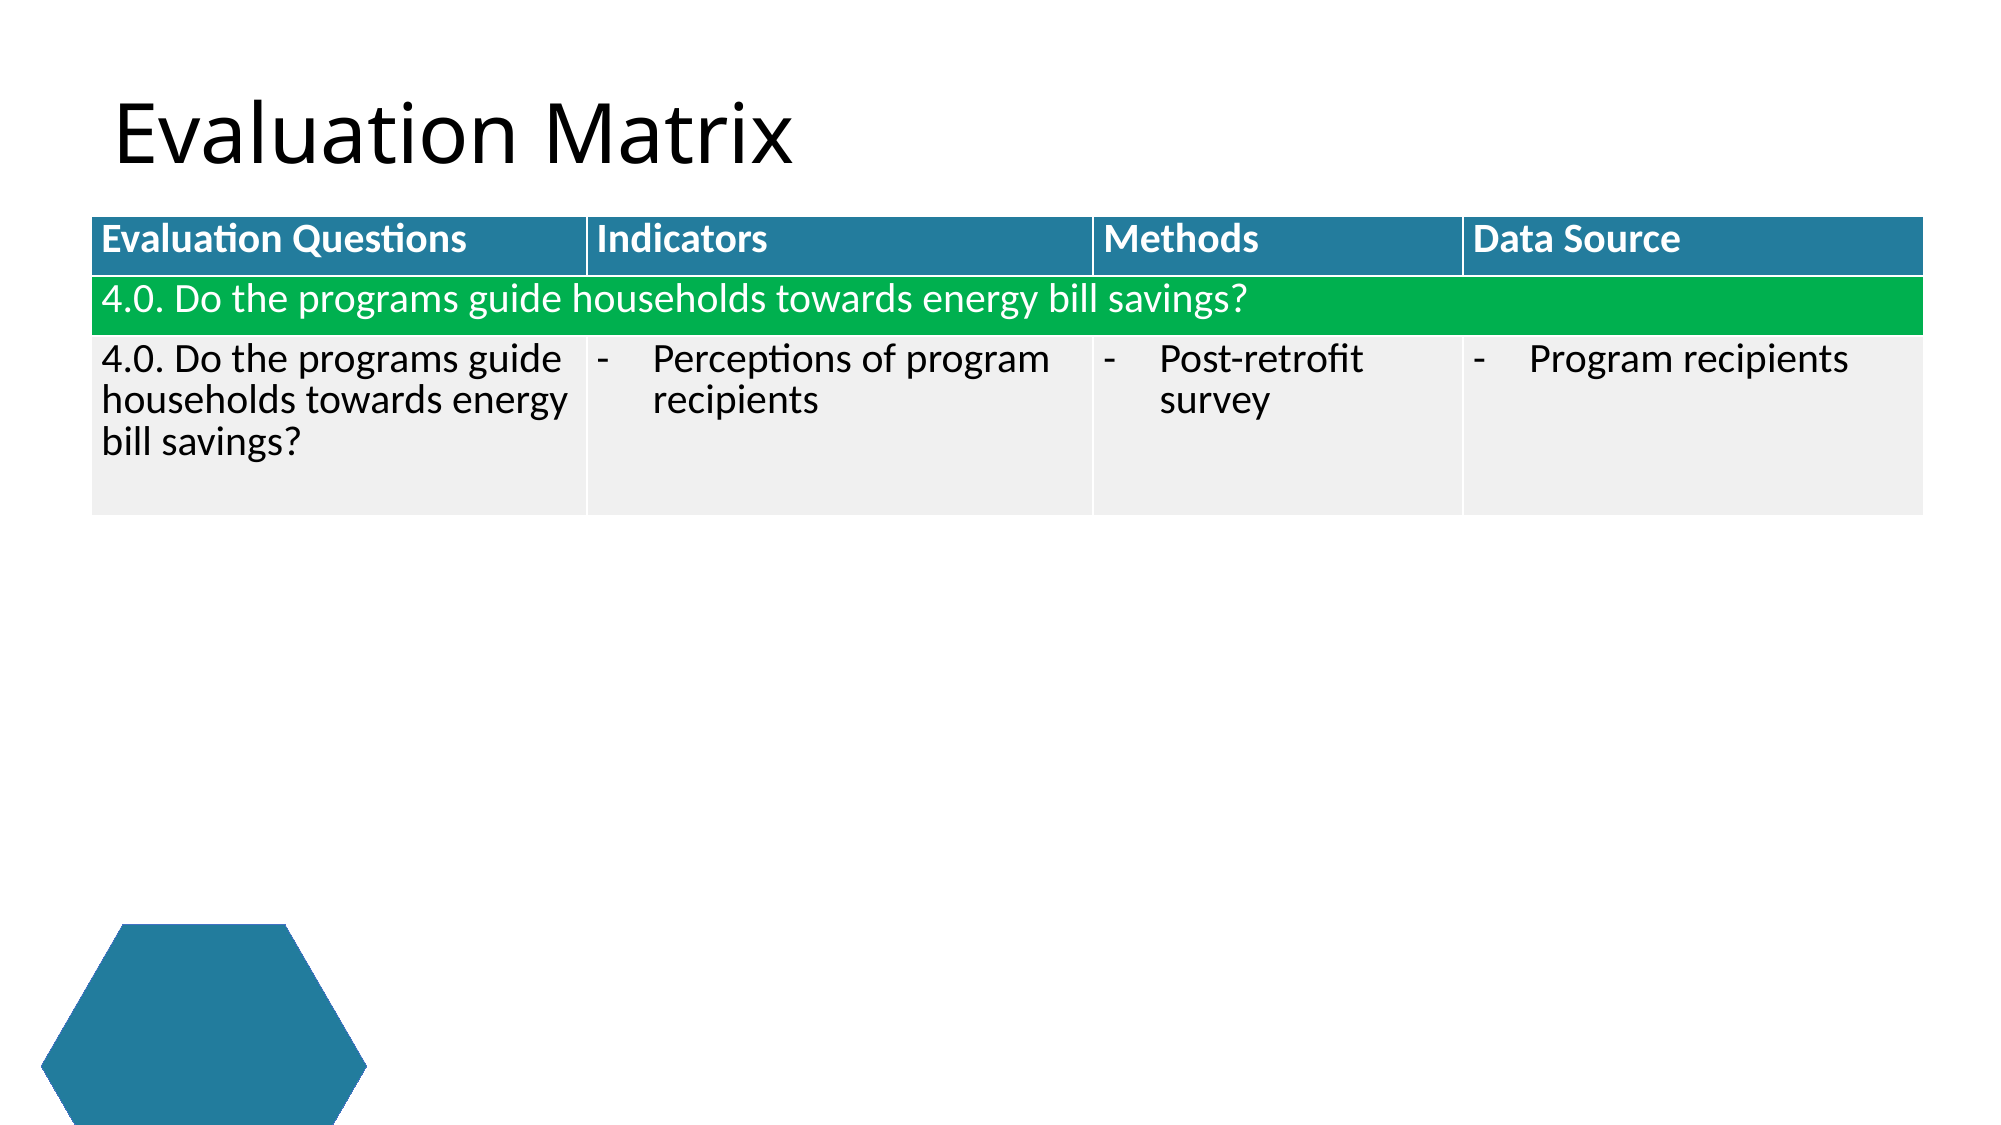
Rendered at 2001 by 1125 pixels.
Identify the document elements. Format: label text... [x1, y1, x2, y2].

table_header Methods [1094, 217, 1462, 275]
text_box Evaluation Matrix [112, 72, 1291, 181]
table_cell 4.0. Do the programs guide households towards energy bill savings? [92, 337, 586, 515]
table_cell Program recipients [1464, 337, 1923, 515]
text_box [41, 924, 367, 1125]
table_header Indicators [588, 217, 1092, 275]
table_cell Post-retrofit survey [1094, 337, 1462, 515]
table_cell 4.0. Do the programs guide households towards energy bill savings? [92, 277, 1923, 335]
table_header Data Source [1464, 217, 1923, 275]
table_header Evaluation Questions [92, 217, 586, 275]
table_cell Perceptions of program recipients [588, 337, 1092, 515]
